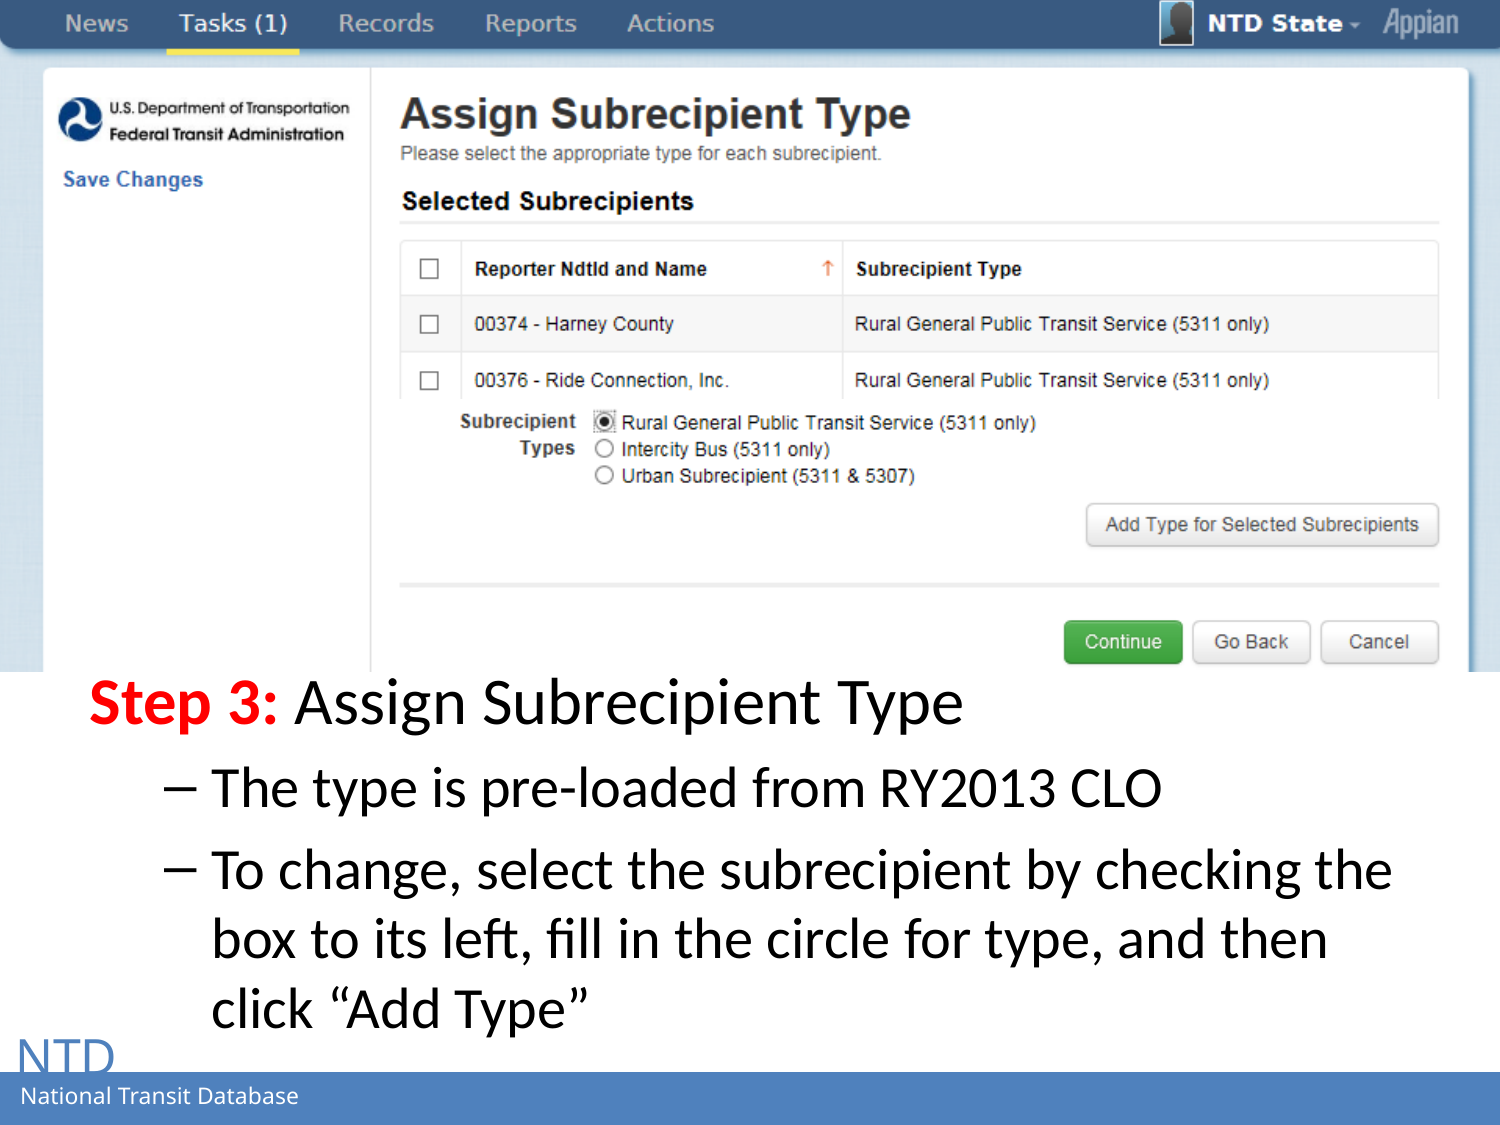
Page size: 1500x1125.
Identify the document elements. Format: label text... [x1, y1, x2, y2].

list Step 3: Assign Subrecipient Type The type is pre-loaded from RY2013 CLO To change, select the subrecipient by checking the box to its left, fill in the circle for type, and then click “Add Type” [75, 680, 1425, 975]
picture [0, 0, 1500, 672]
